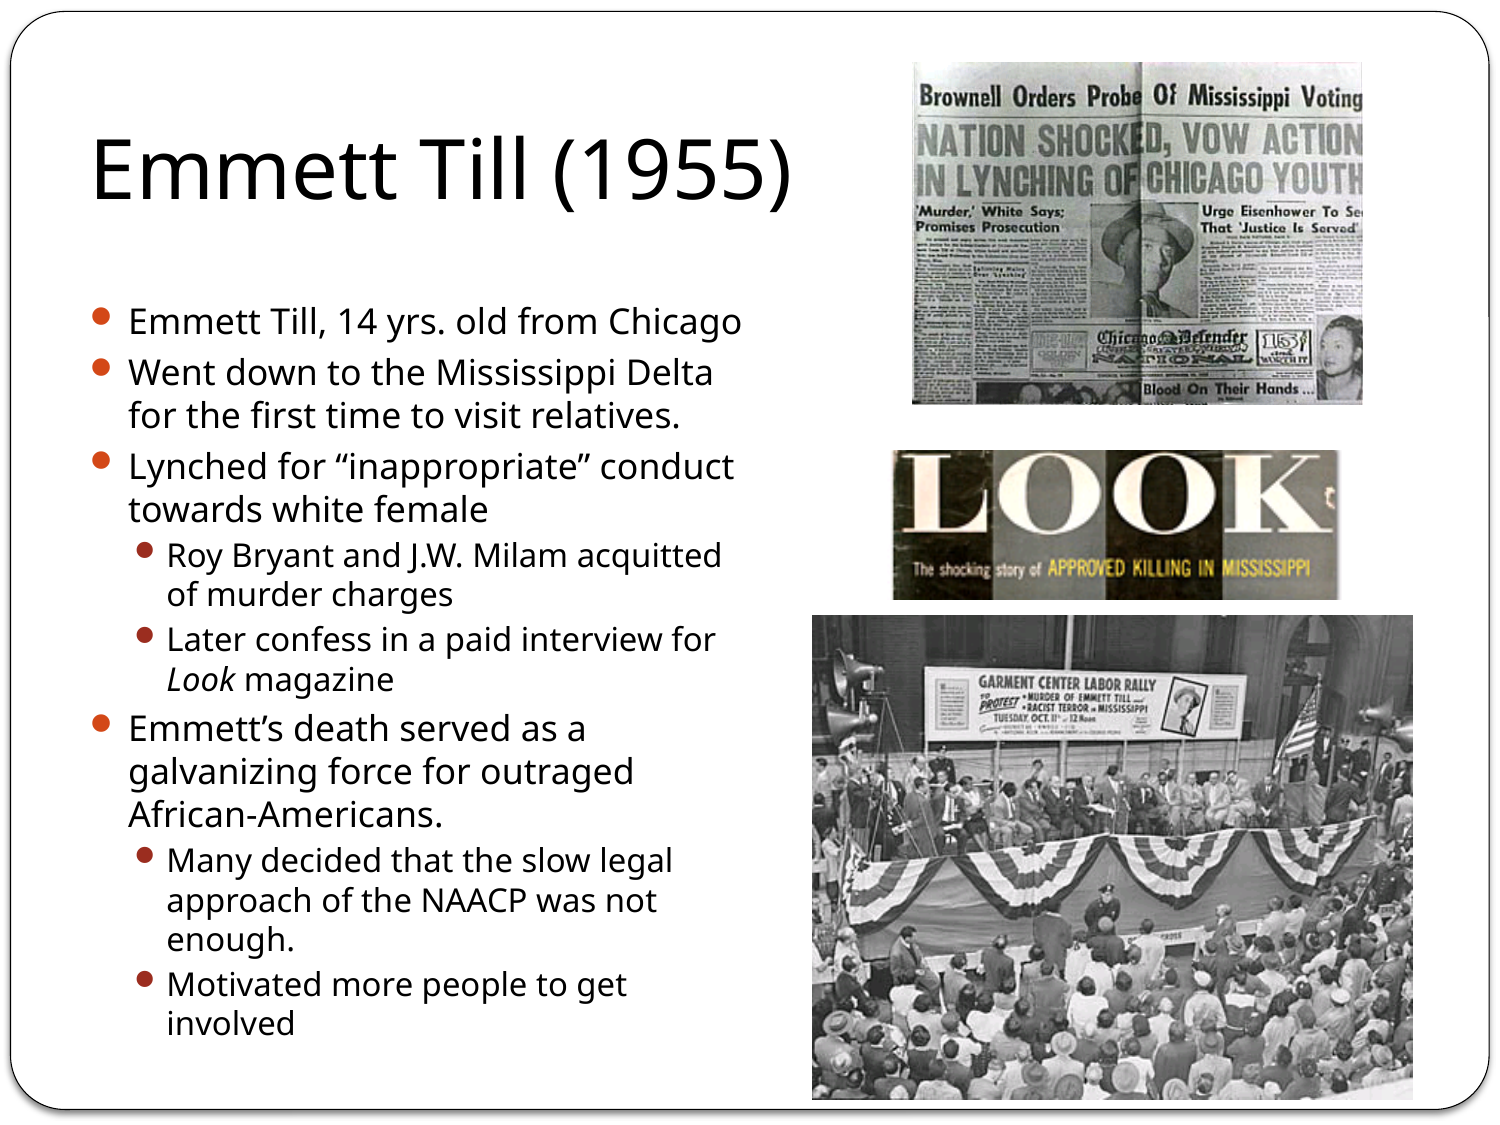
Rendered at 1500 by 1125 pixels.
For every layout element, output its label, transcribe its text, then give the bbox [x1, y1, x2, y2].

title Emmett Till (1955) [75, 25, 888, 231]
picture [887, 449, 1345, 601]
picture [912, 62, 1363, 406]
picture [812, 615, 1413, 1101]
list Emmett Till, 14 yrs. old from Chicago Went down to the Mississippi Delta for the first time to visit relatives. Lynched for “inappropriate” conduct towards white female Roy Bryant and J.W. Milam acquitted of murder charges Later confess in a paid interview for Look magazine Emmett’s death served as a galvanizing force for outraged African-Americans. Many decided that the slow legal approach of the NAACP was not enough. Motivated more people to get involved [75, 291, 775, 1050]
